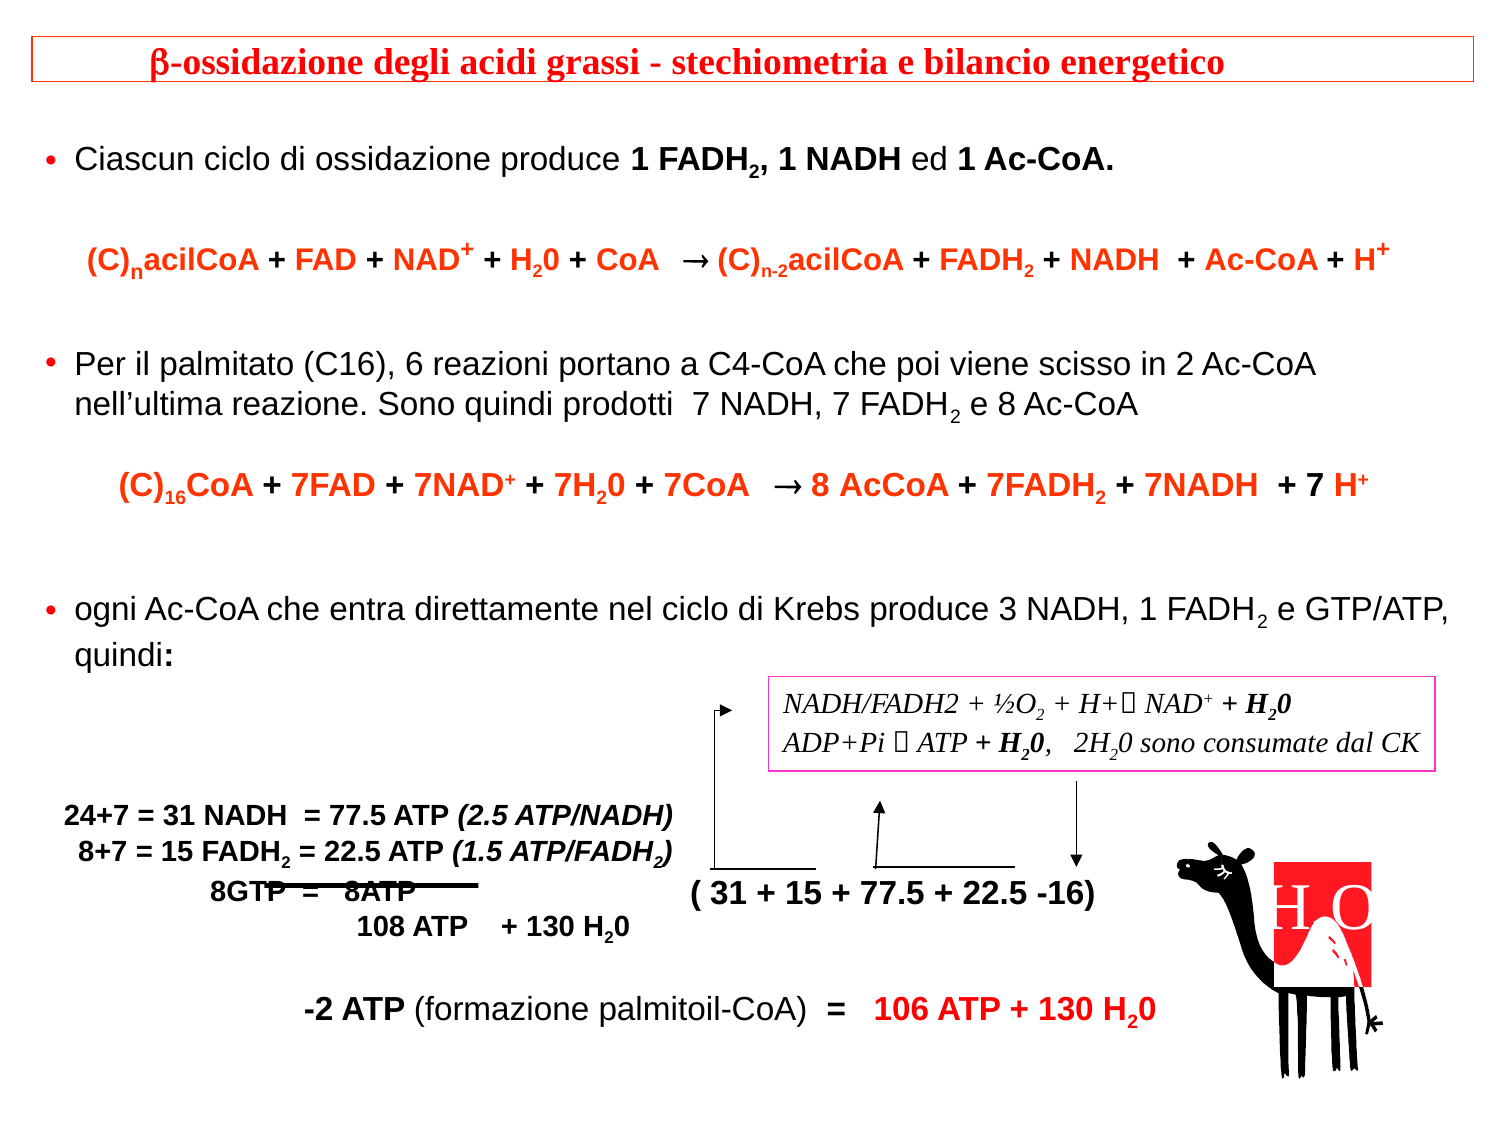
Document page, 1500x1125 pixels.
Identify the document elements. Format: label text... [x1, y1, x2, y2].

text_box (C)16CoA + 7FAD + 7NAD+ + 7H20 + 7CoA  8 AcCoA + 7FADH2 + 7NADH + 7 H+ [103, 455, 1384, 516]
text_box (C)nacilCoA + FAD + NAD+ + H20 + CoA  (C)n-2acilCoA + FADH2 + NADH + Ac-CoA + H+ [72, 221, 1500, 292]
text_box Ciascun ciclo di ossidazione produce 1 FADH2, 1 NADH ed 1 Ac-CoA. Per il palmitato (C16), 6 reazioni portano a C4-CoA che poi viene scisso in 2 Ac-CoA nell’ultima reazione. Sono quindi prodotti 7 NADH, 7 FADH2 e 8 Ac-CoA ogni Ac-CoA che entra direttamente nel ciclo di Krebs produce 3 NADH, 1 FADH2 e GTP/ATP, quindi: 24+7 = 31 NADH = 77.5 ATP (2.5 ATP/NADH) 8+7 = 15 FADH2 = 22.5 ATP (1.5 ATP/FADH2) 8GTP = 8ATP 108 ATP + 130 H20 -2 ATP (formazione palmitoil-CoA) = 106 ATP + 130 H20 [30, 129, 1469, 1080]
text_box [674, 676, 1500, 1079]
text_box -ossidazione degli acidi grassi - stechiometria e bilancio energetico [31, 36, 1474, 82]
